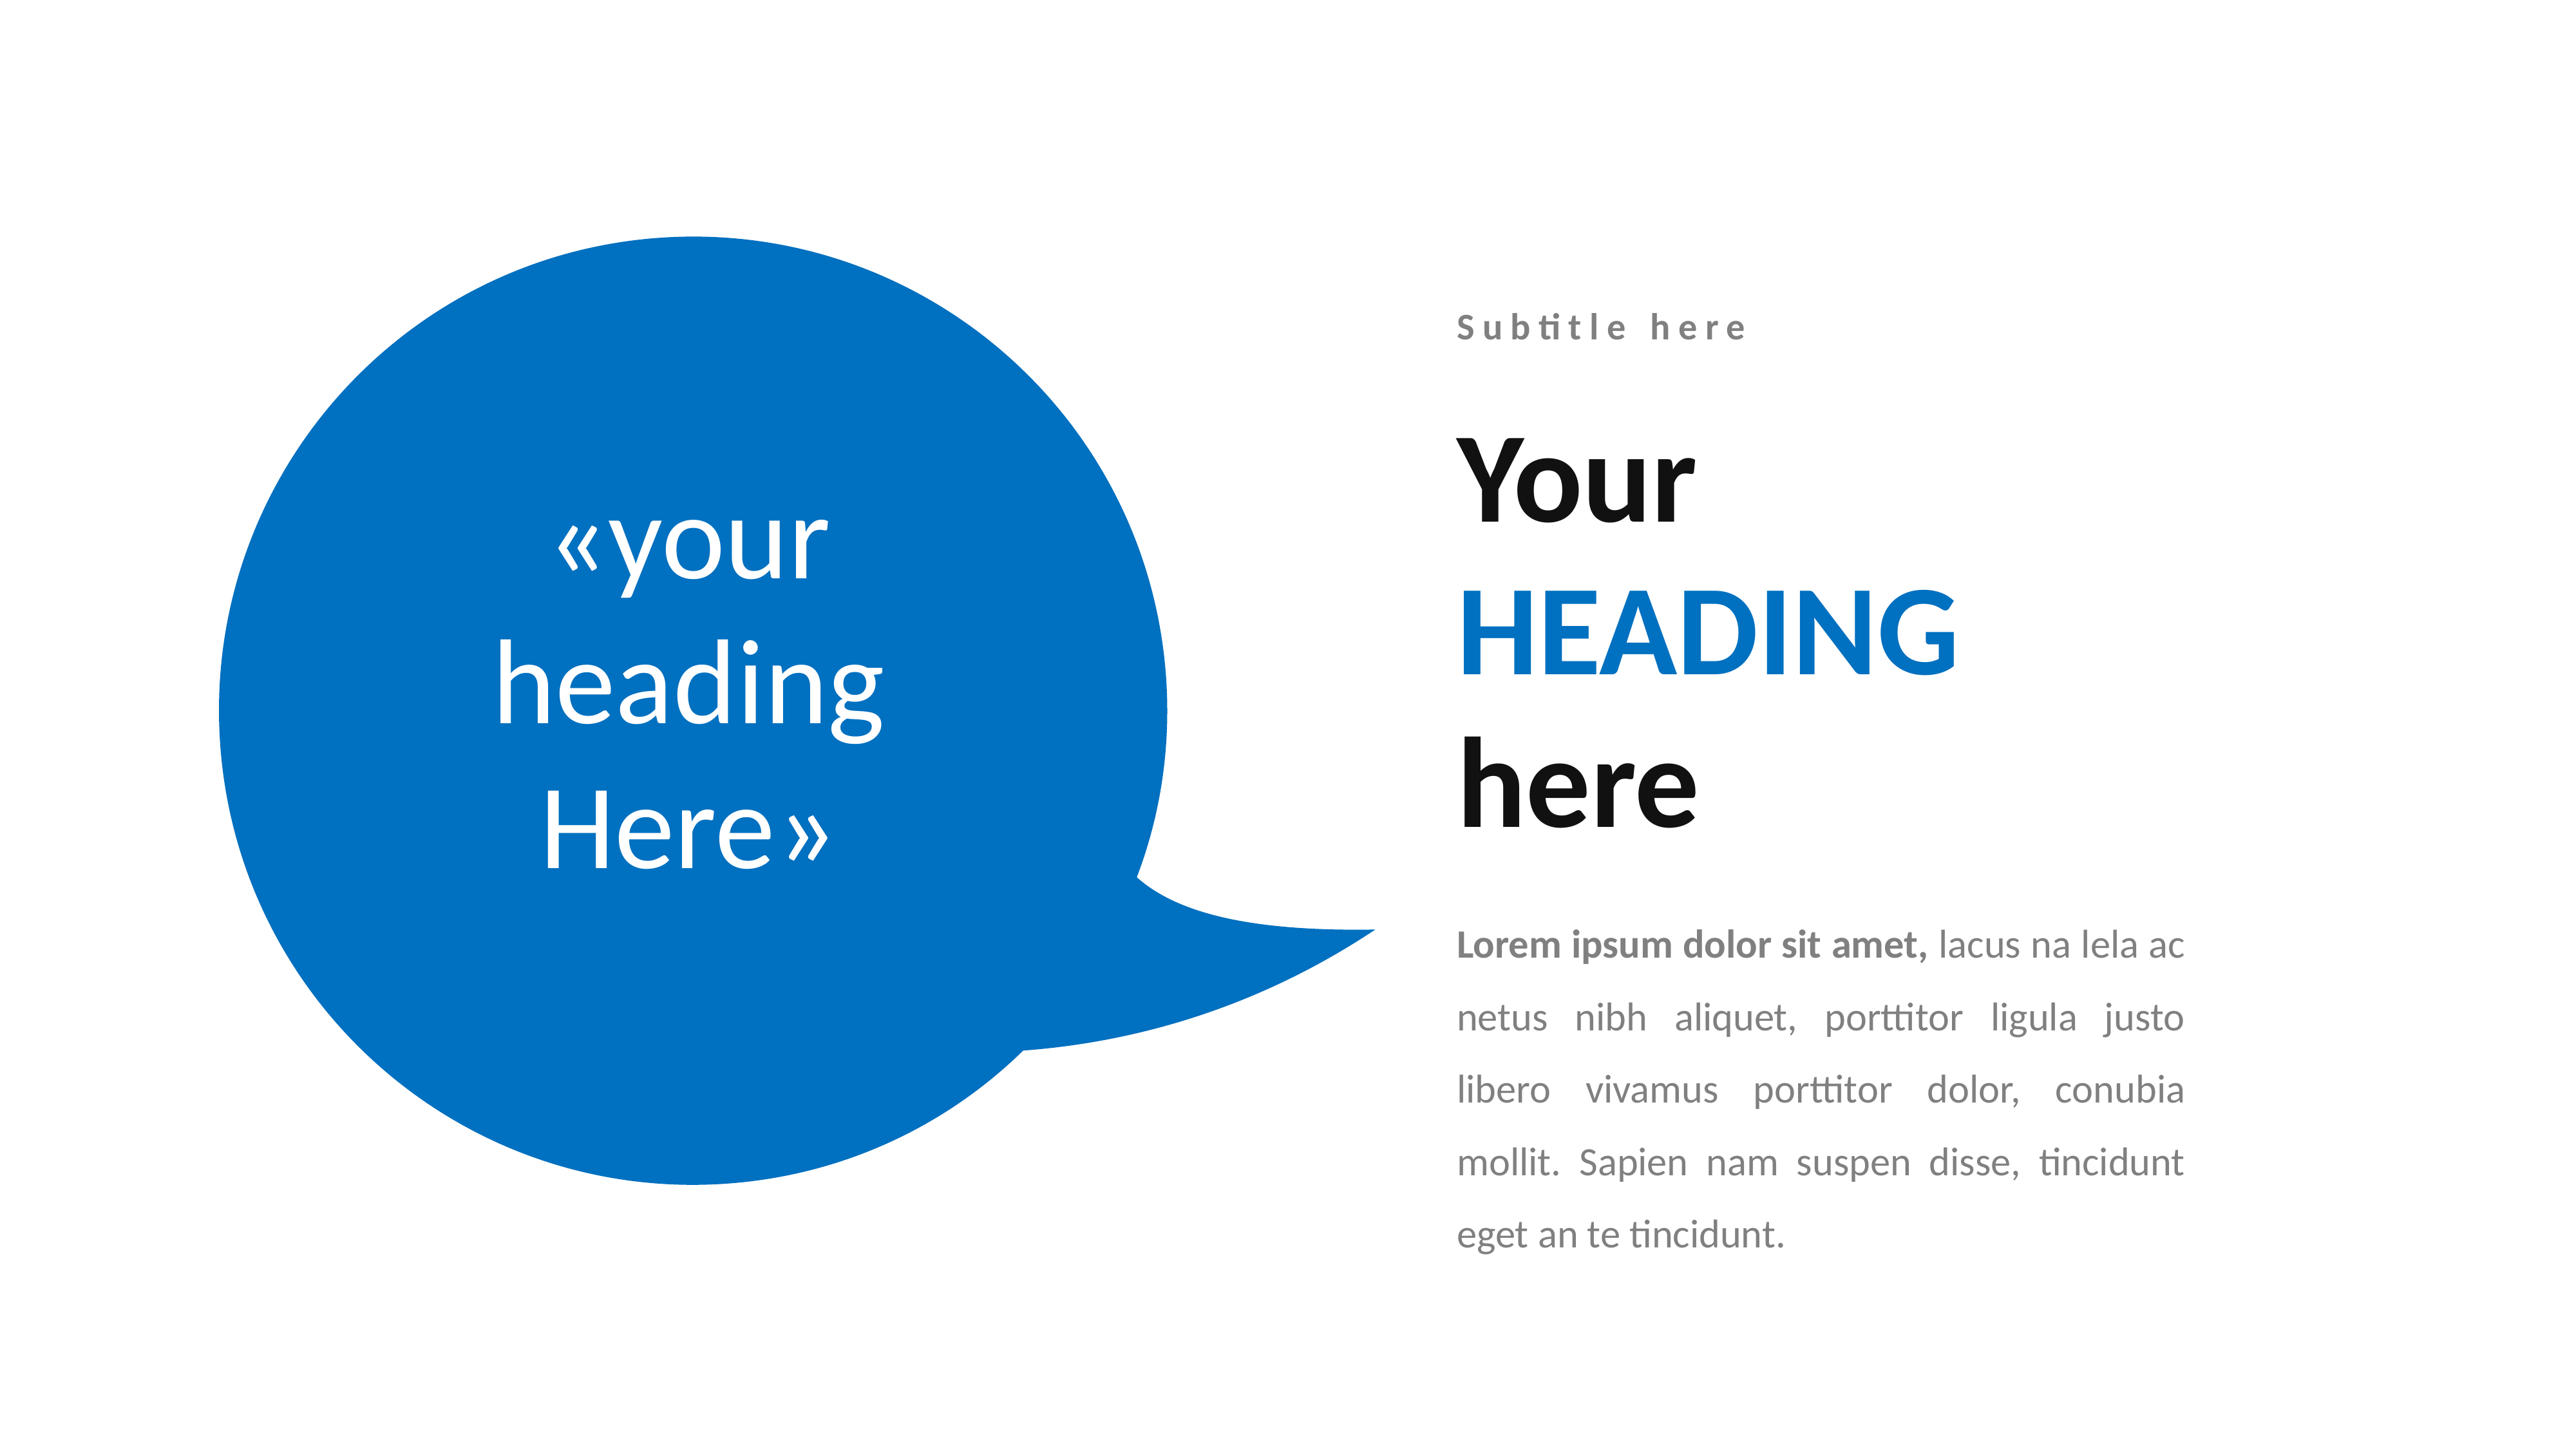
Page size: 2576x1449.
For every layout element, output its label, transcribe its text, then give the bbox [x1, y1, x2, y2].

text_box Subtitle here [1447, 297, 2224, 352]
text_box «your heading Here» [365, 453, 1012, 898]
text_box Lorem ipsum dolor sit amet, lacus na lela ac netus nibh aliquet, porttitor ligula justo libero vivamus porttitor dolor, conubia mollit. Sapien nam suspen disse, tincidunt eget an te tincidunt. [1447, 889, 2195, 1261]
text_box [219, 236, 1376, 1185]
text_box Your HEADING here [1447, 406, 2078, 807]
